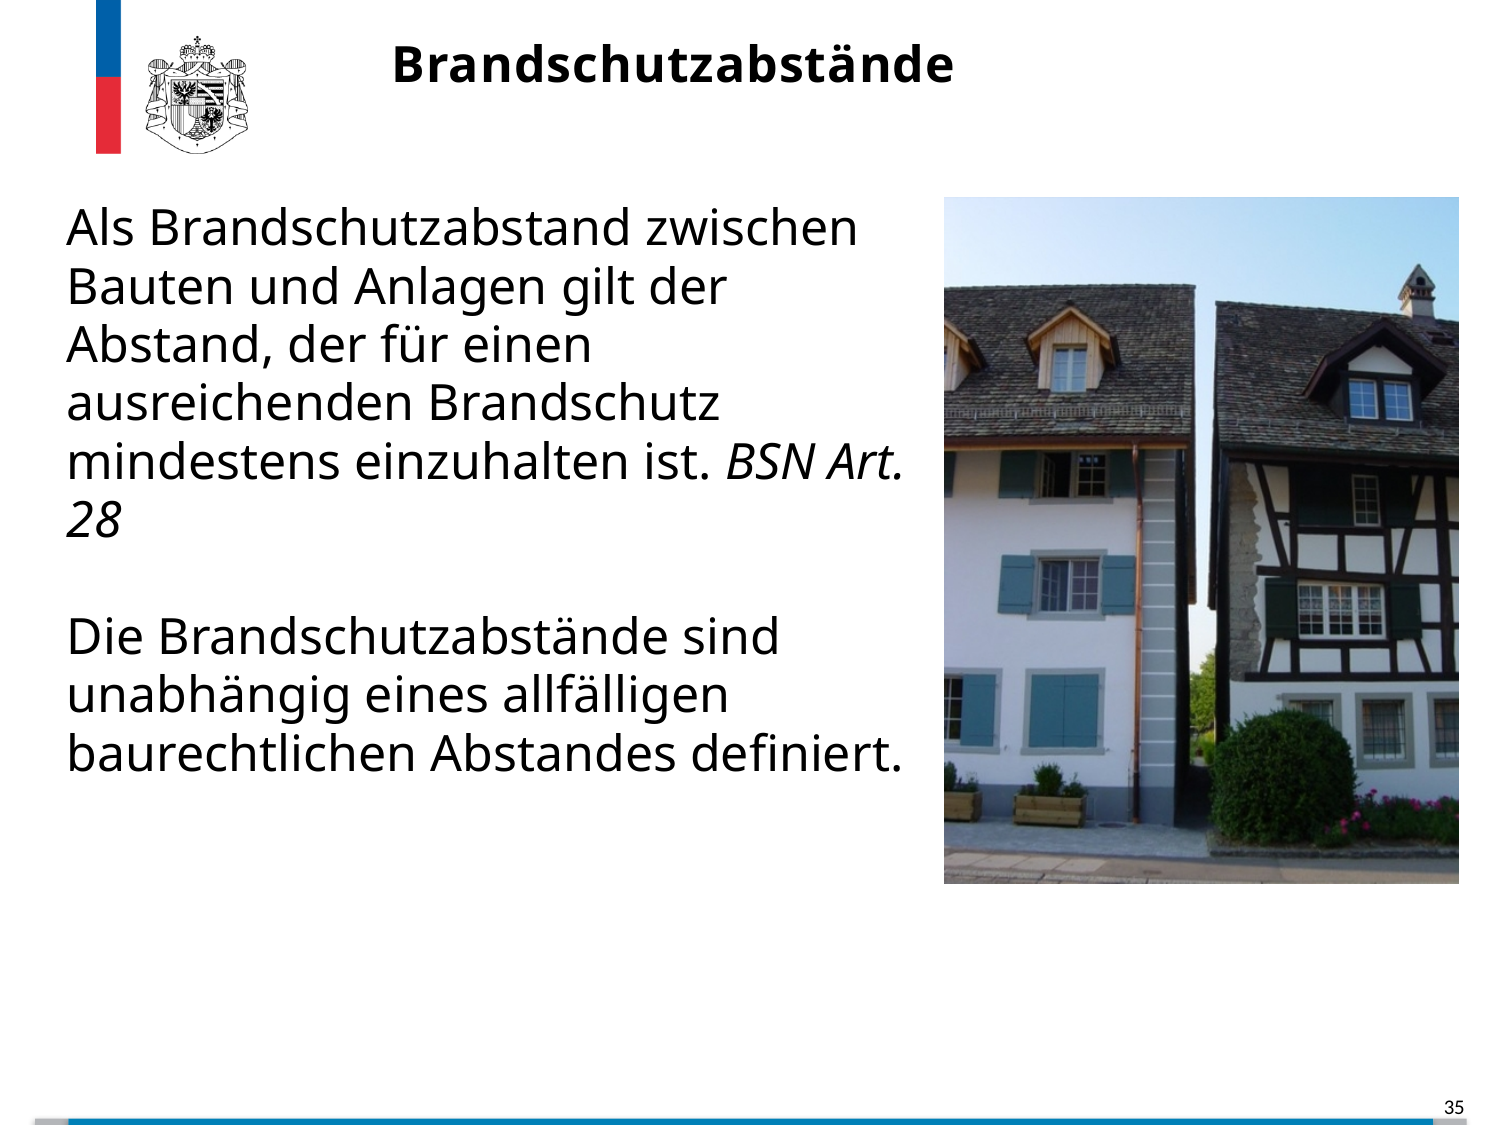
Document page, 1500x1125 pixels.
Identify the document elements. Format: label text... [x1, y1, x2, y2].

picture [96, 0, 248, 154]
picture [944, 197, 1460, 884]
list Als Brandschutzabstand zwischen Bauten und Anlagen gilt der Abstand, der für einen ausreichenden Brandschutz mindestens einzuhalten ist. BSN Art. 28 Die Brandschutzabstände sind unabhängig eines allfälligen baurechtlichen Abstandes definiert. [66, 197, 910, 935]
slide_number 35 [1129, 1075, 1480, 1125]
subtitle Brandschutzabstände [391, 32, 1432, 124]
